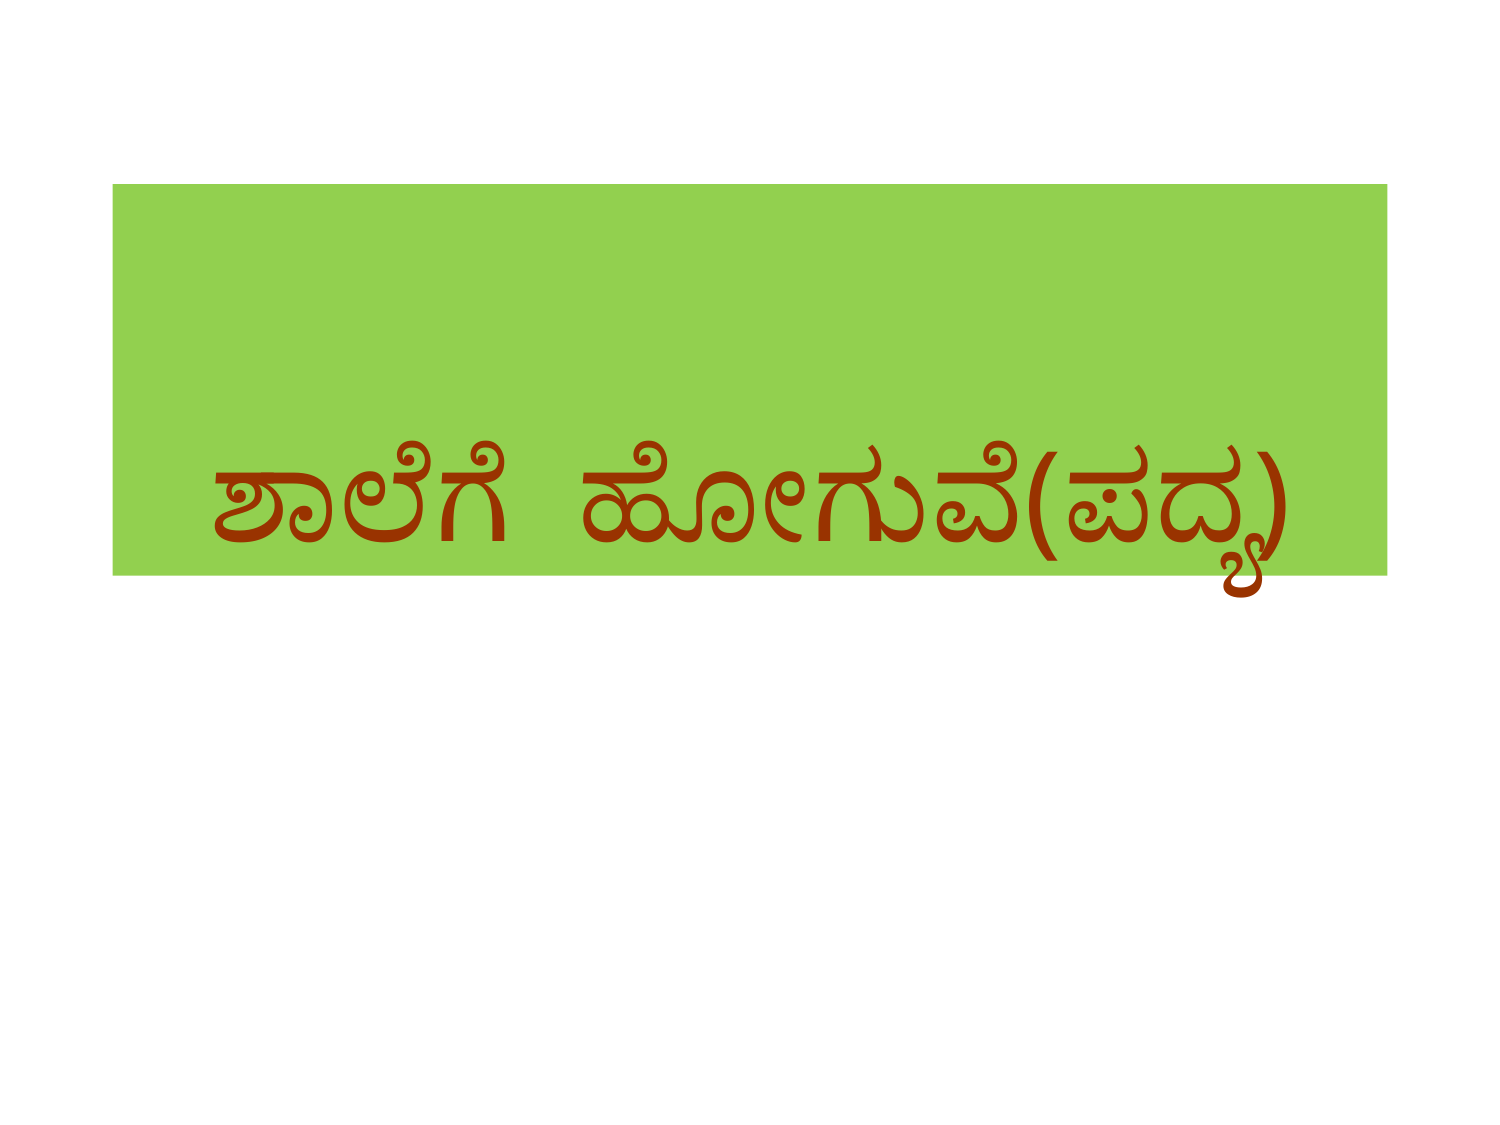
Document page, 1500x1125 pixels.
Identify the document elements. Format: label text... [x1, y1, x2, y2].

title ಶಾಲೆಗೆ ಹೋಗುವೆ(ಪದ್ಯ) [112, 184, 1388, 576]
